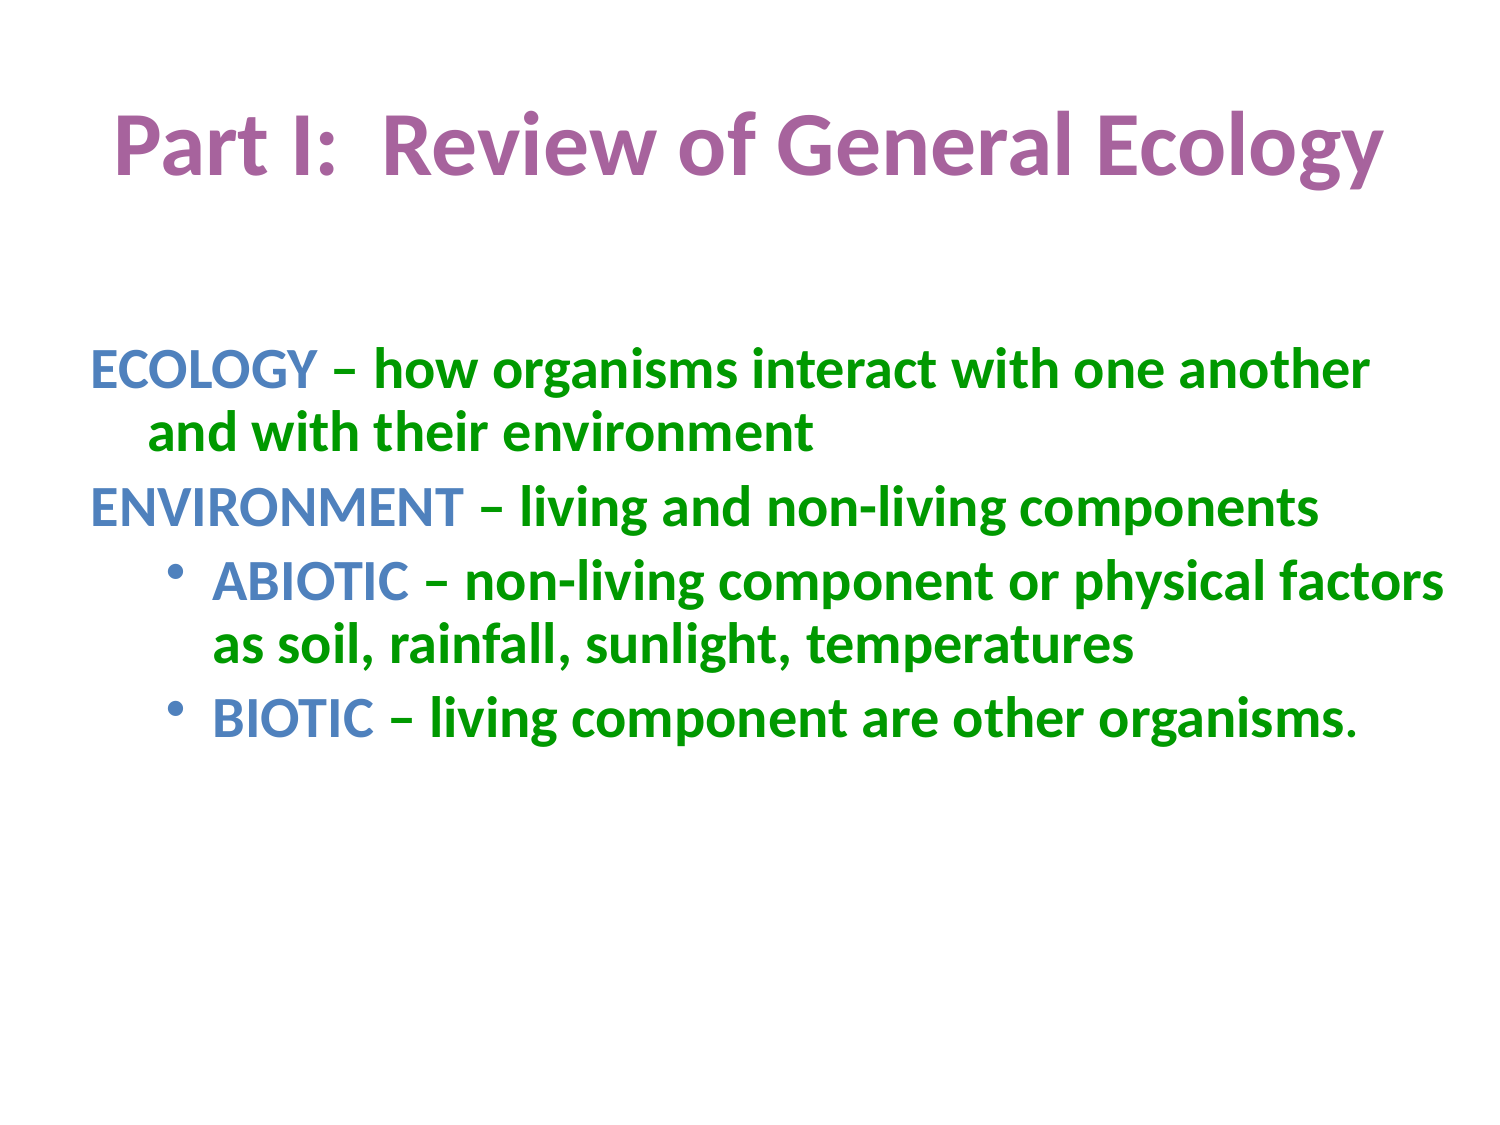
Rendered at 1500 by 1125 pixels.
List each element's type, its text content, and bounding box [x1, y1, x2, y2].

list ECOLOGY – how organisms interact with one another and with their environment ENVIRONMENT – living and non-living components ABIOTIC – non-living component or physical factors as soil, rainfall, sunlight, temperatures BIOTIC – living component are other organisms. [75, 330, 1470, 1007]
title Part I: Review of General Ecology [74, 44, 1426, 233]
